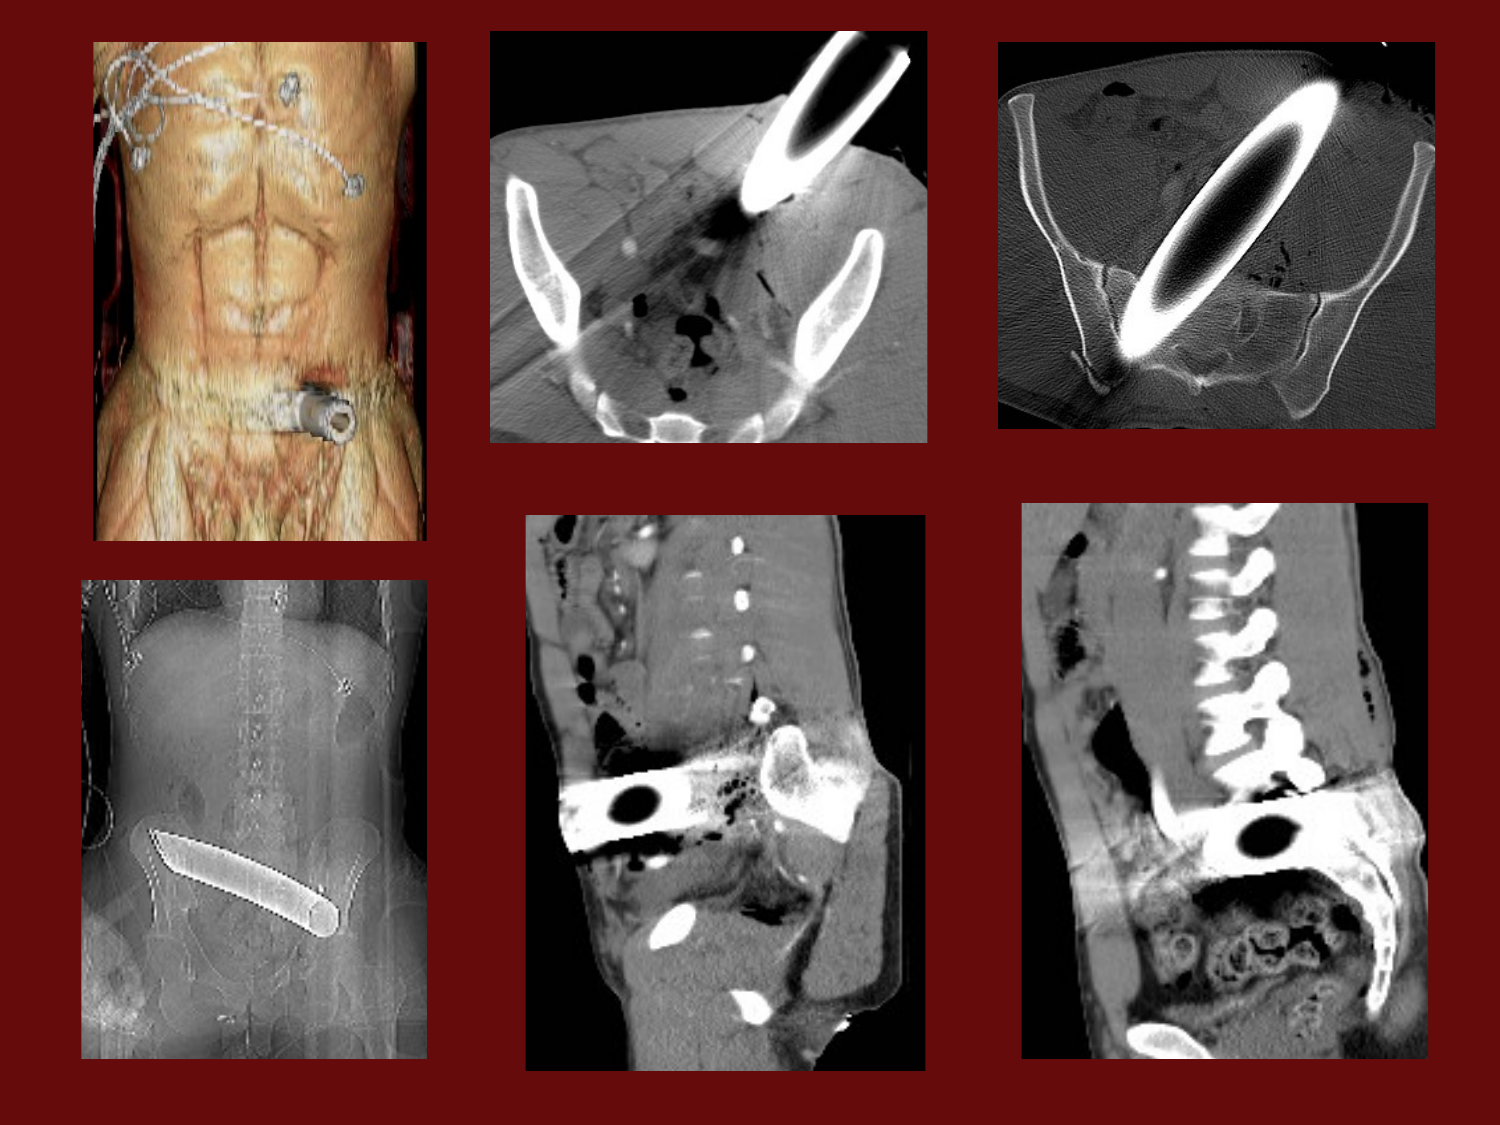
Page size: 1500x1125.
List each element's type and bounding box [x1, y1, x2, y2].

picture [997, 42, 1436, 429]
picture [489, 30, 928, 443]
picture [1021, 503, 1429, 1059]
picture [93, 42, 427, 541]
picture [80, 579, 427, 1059]
picture [525, 515, 926, 1071]
